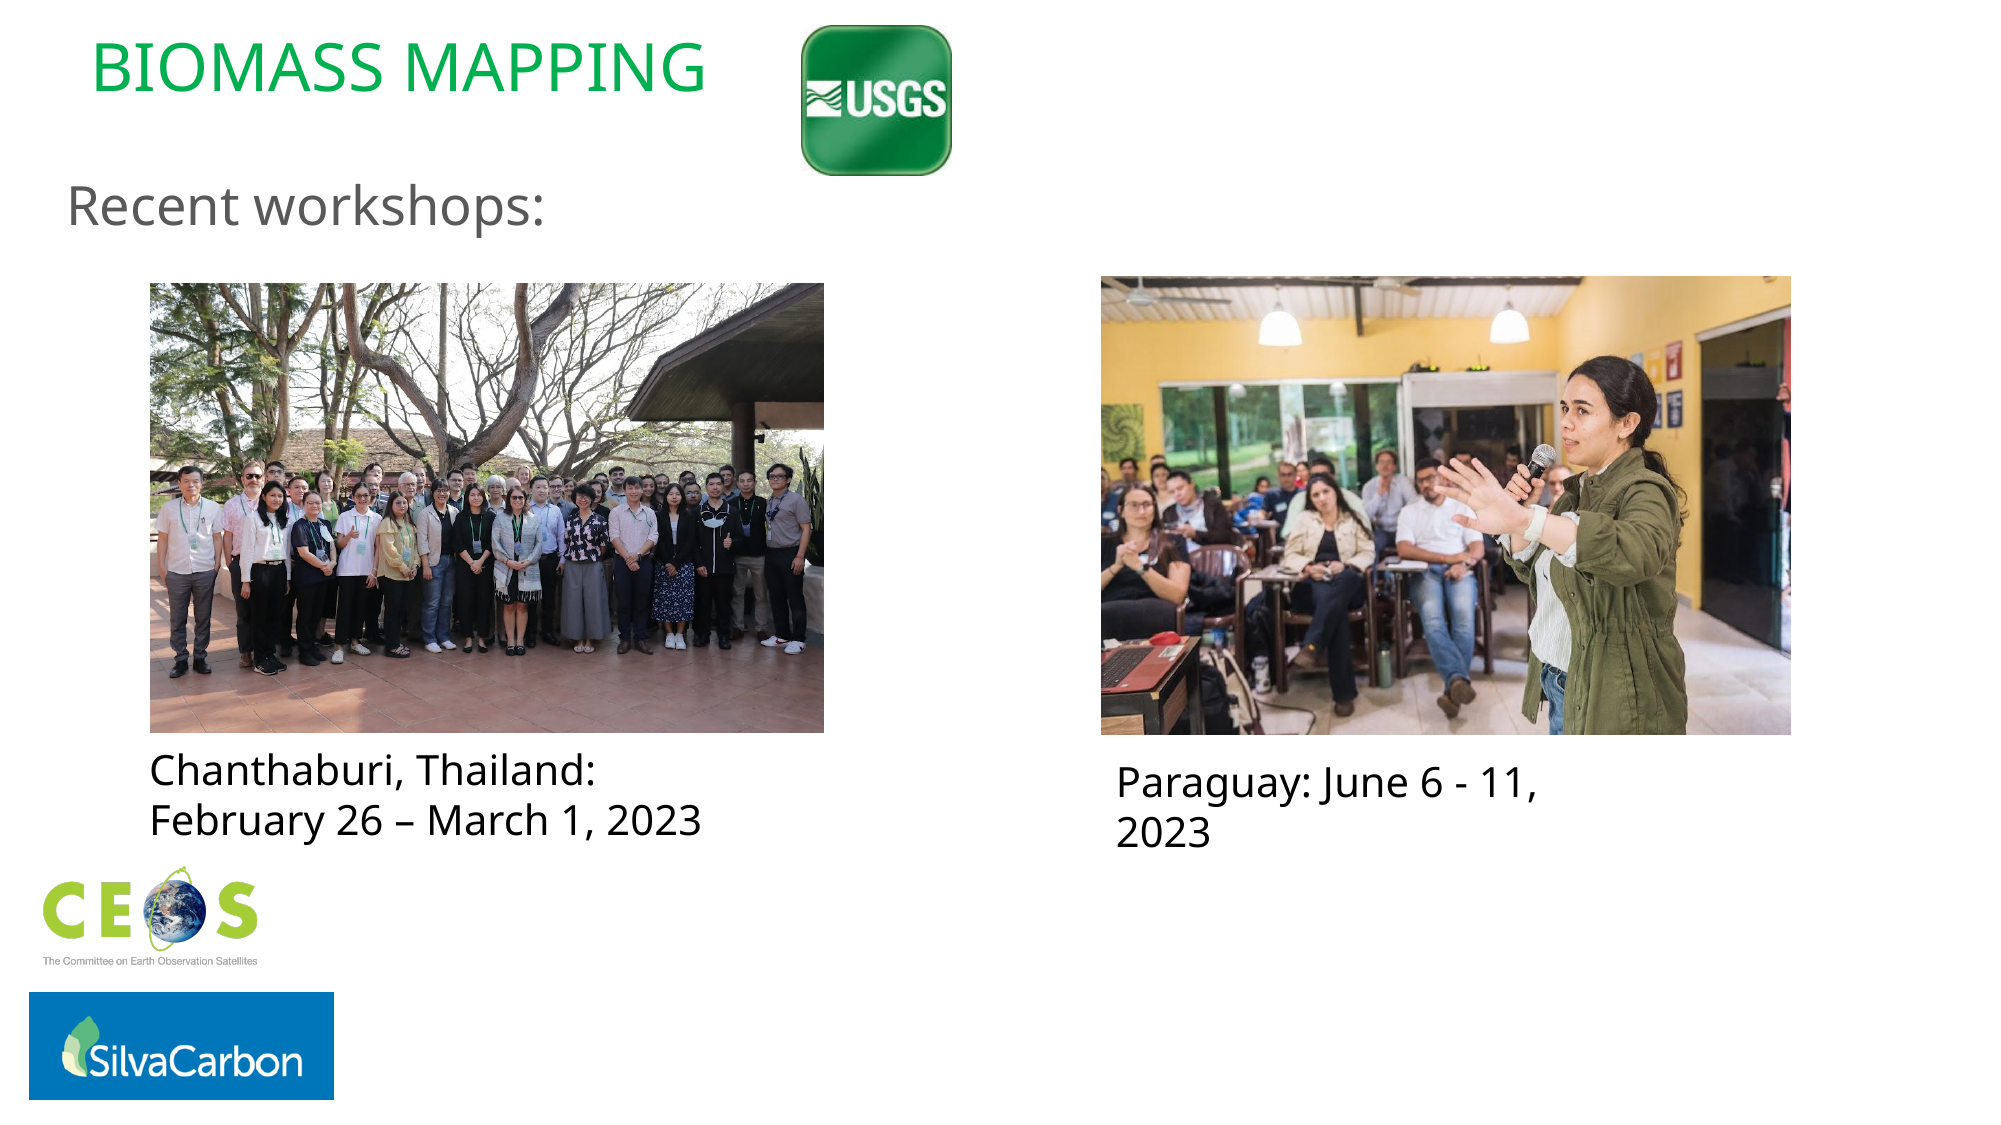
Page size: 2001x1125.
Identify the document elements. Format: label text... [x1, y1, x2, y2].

text_box Paraguay: June 6 - 11, 2023 [1100, 748, 1653, 864]
picture [43, 866, 257, 966]
text_box Chanthaburi, Thailand: February 26 – March 1, 2023 [134, 736, 1299, 852]
picture [1100, 275, 1791, 735]
picture [800, 25, 952, 176]
picture [28, 992, 334, 1100]
title BIOMASS MAPPING [75, 9, 1883, 160]
picture [149, 283, 824, 733]
list Recent workshops: [43, 146, 659, 316]
